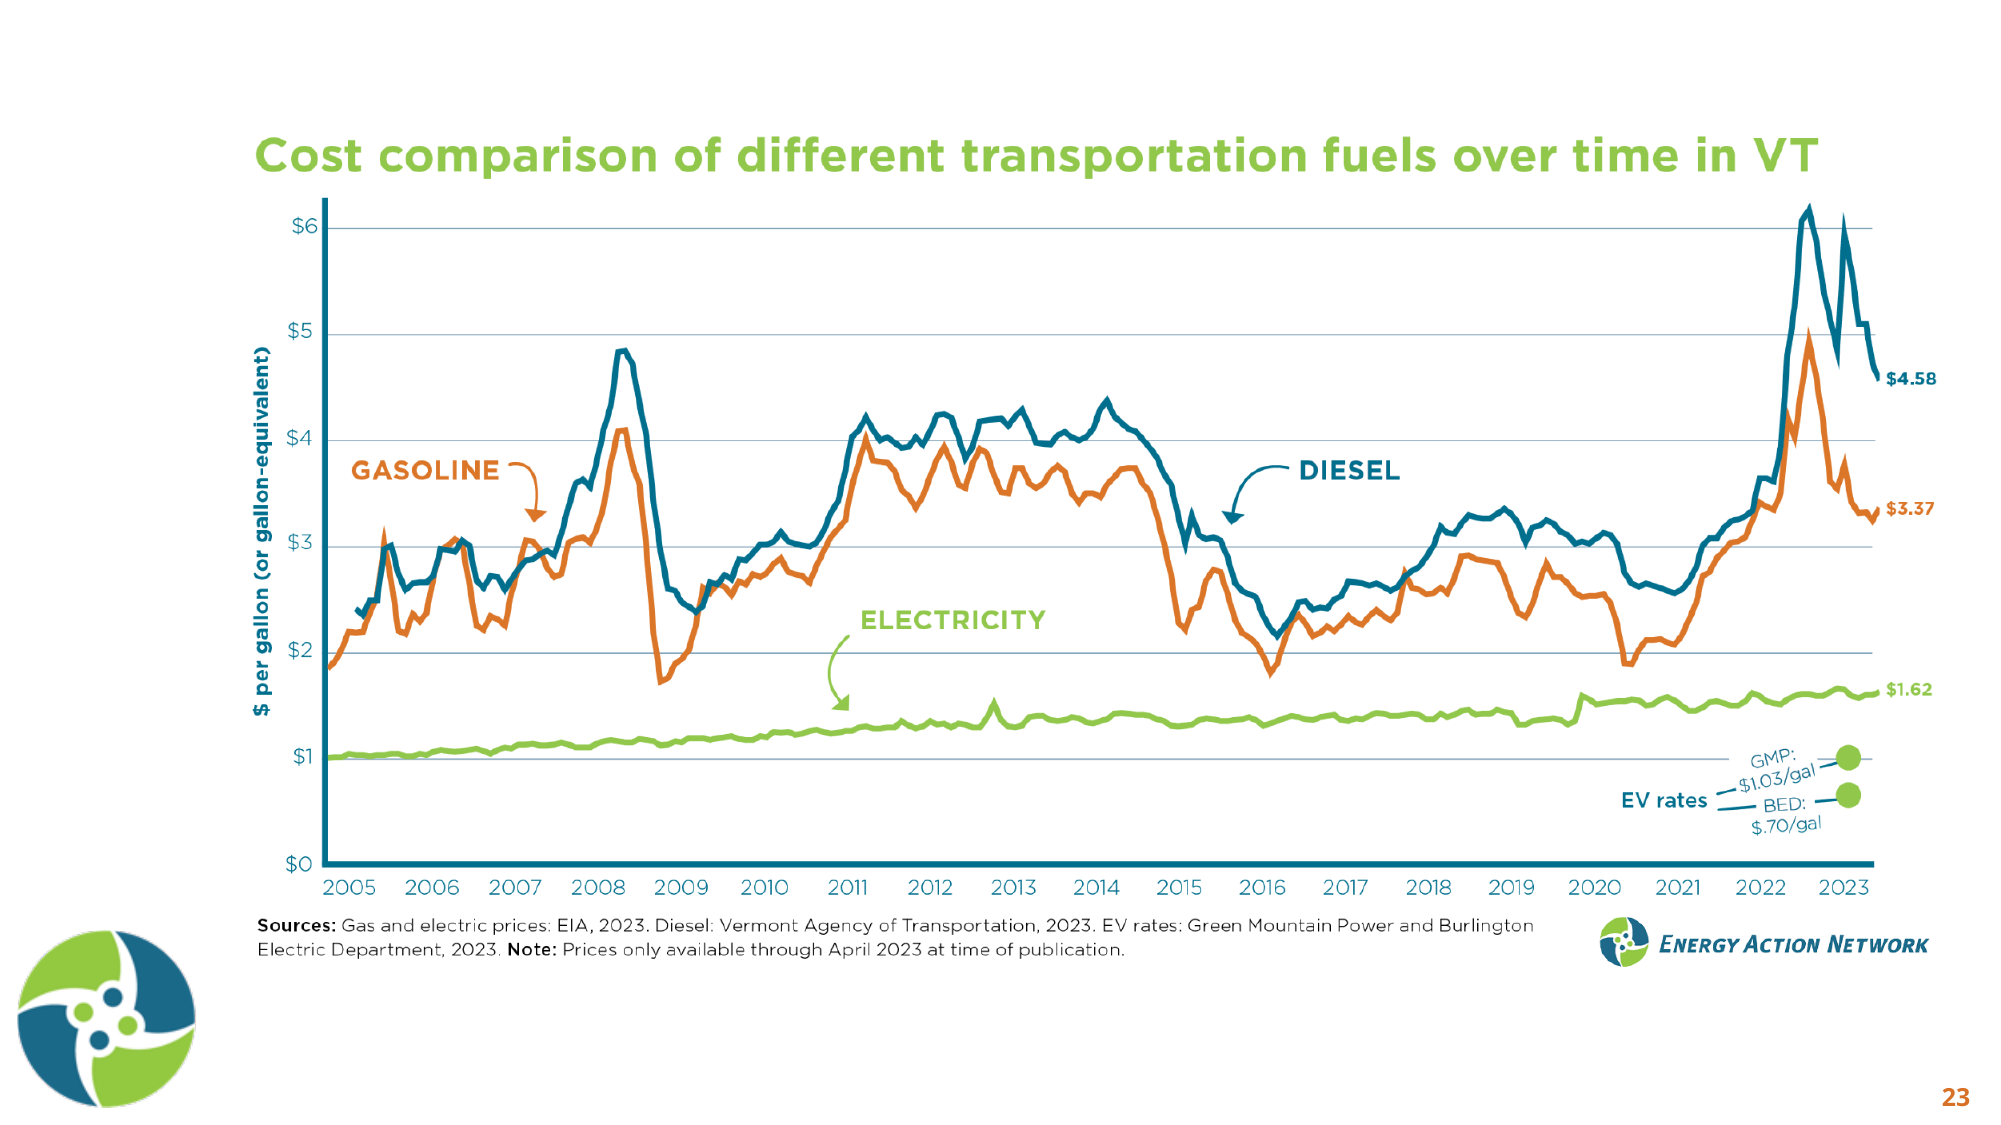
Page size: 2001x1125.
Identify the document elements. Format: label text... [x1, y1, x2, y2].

slide_number 23 [1535, 1068, 1986, 1125]
picture [17, 90, 1977, 1108]
